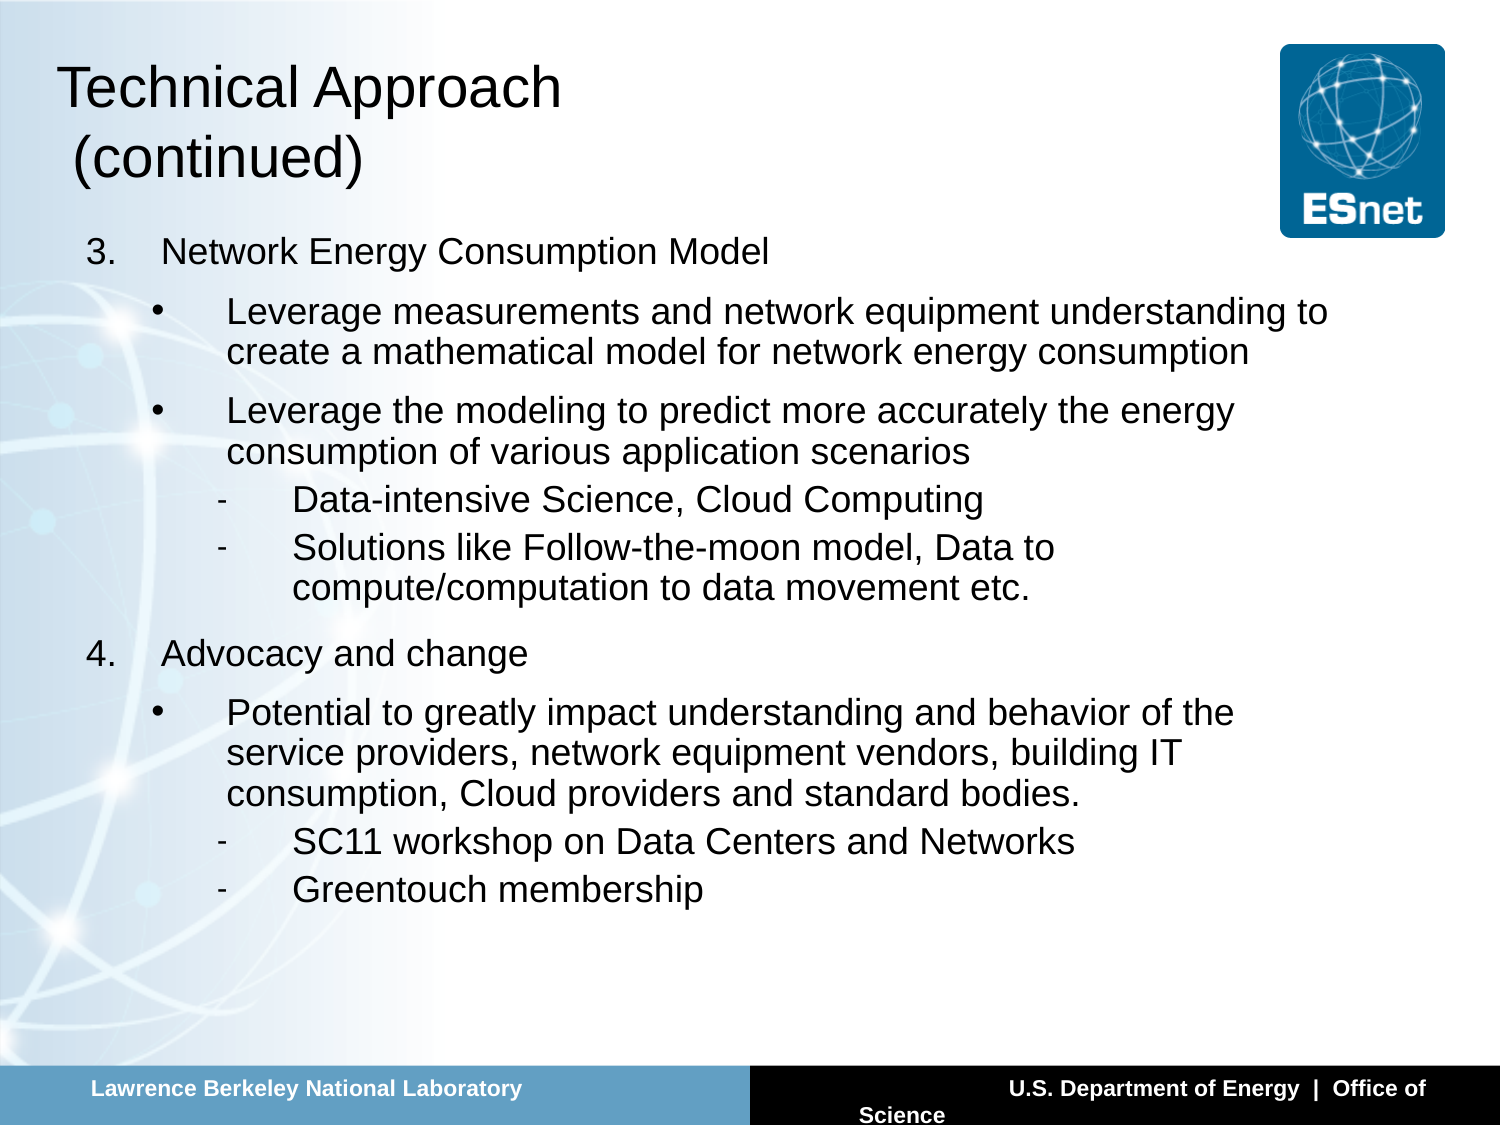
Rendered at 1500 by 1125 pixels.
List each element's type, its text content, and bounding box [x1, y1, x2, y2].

picture [1320, 151, 1332, 163]
picture [1330, 193, 1356, 224]
picture [1317, 205, 1326, 211]
picture [1386, 165, 1397, 170]
list Network Energy Consumption Model Leverage measurements and network equipment understanding to create a mathematical model for network energy consumption Leverage the modeling to predict more accurately the energy consumption of various application scenarios Data-intensive Science, Cloud Computing Solutions like Follow-the-moon model, Data to compute/computation to data movement etc. Advocacy and change Potential to greatly impact understanding and behavior of the service providers, network equipment vendors, building IT consumption, Cloud providers and standard bodies. SC11 workshop on Data Centers and Networks Greentouch membership [70, 224, 1359, 1101]
picture [1383, 202, 1403, 224]
picture [1317, 217, 1327, 223]
picture [0, 0, 461, 1065]
picture [1317, 193, 1326, 199]
picture [1401, 75, 1412, 86]
picture [1317, 55, 1421, 179]
title Technical Approach (continued) [41, 12, 1317, 226]
picture [1405, 197, 1422, 223]
picture [1360, 202, 1379, 223]
picture [1335, 161, 1348, 167]
